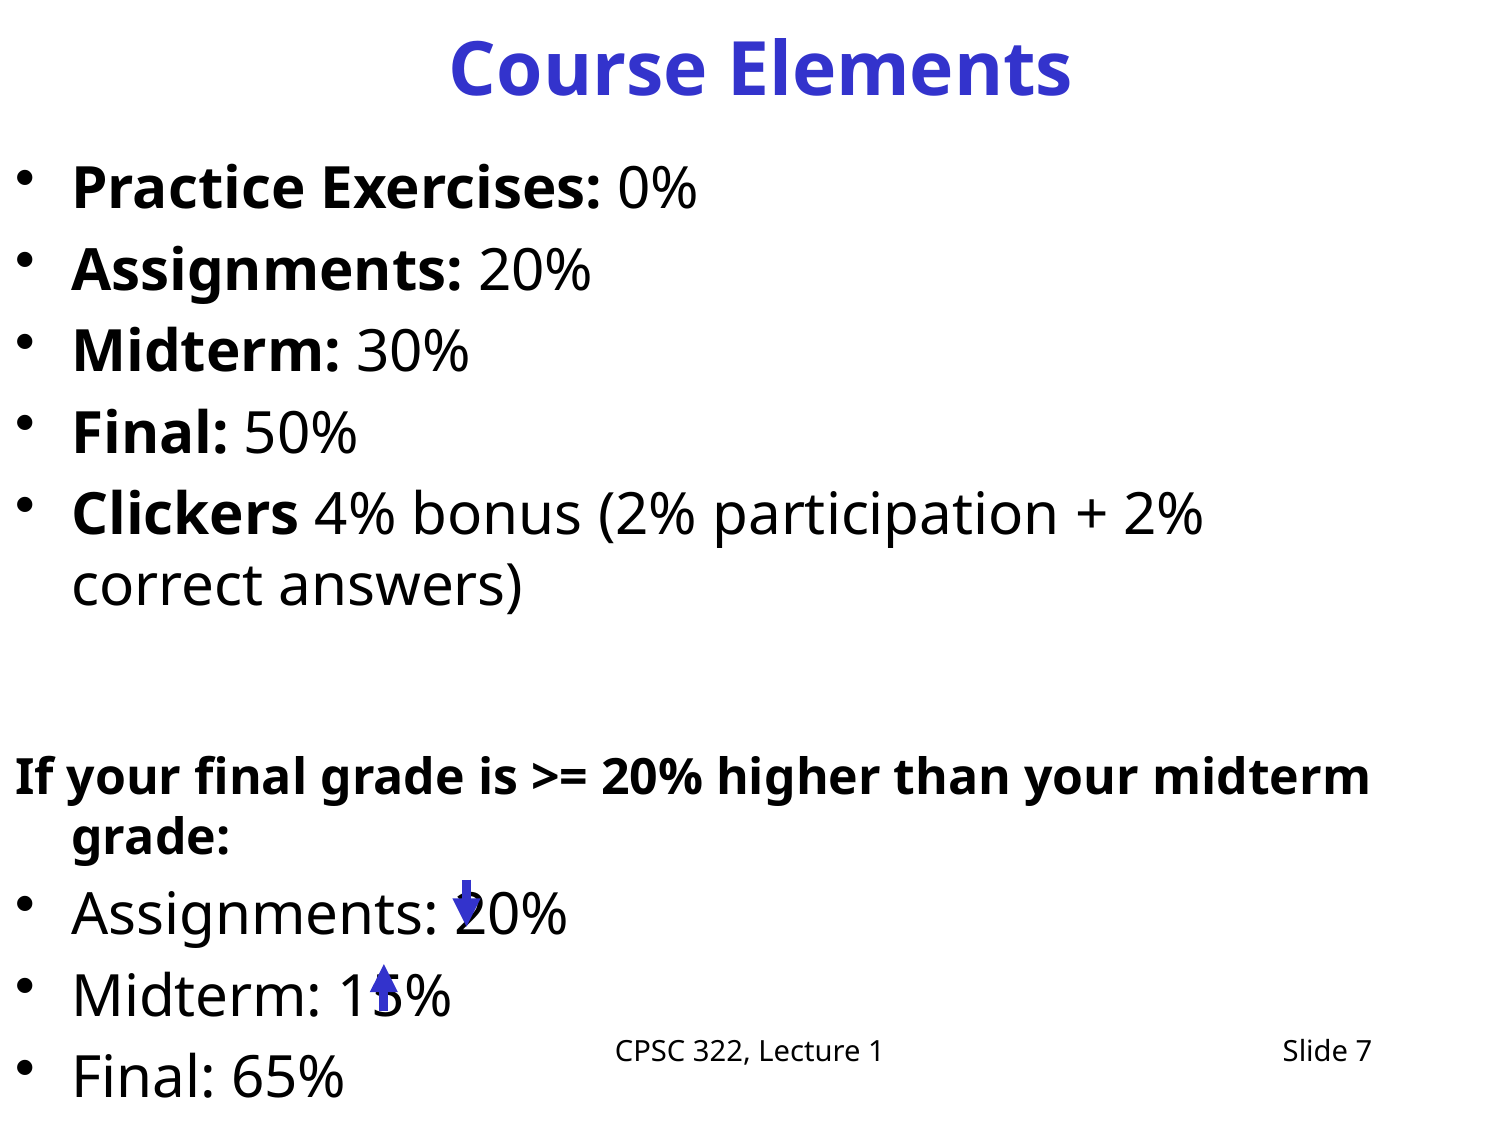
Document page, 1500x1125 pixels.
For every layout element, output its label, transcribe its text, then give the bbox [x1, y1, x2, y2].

list Practice Exercises: 0% Assignments: 20% Midterm: 30% Final: 50% Clickers 4% bonus (2% participation + 2% correct answers) If your final grade is >= 20% higher than your midterm grade: Assignments: 20% Midterm: 15% Final: 65% [0, 142, 1424, 931]
slide_number Slide 7 [1074, 1024, 1388, 1101]
text_box [377, 964, 391, 1012]
title Course Elements [123, 0, 1400, 142]
footer CPSC 322, Lecture 1 [512, 1024, 988, 1101]
text_box [460, 879, 473, 927]
